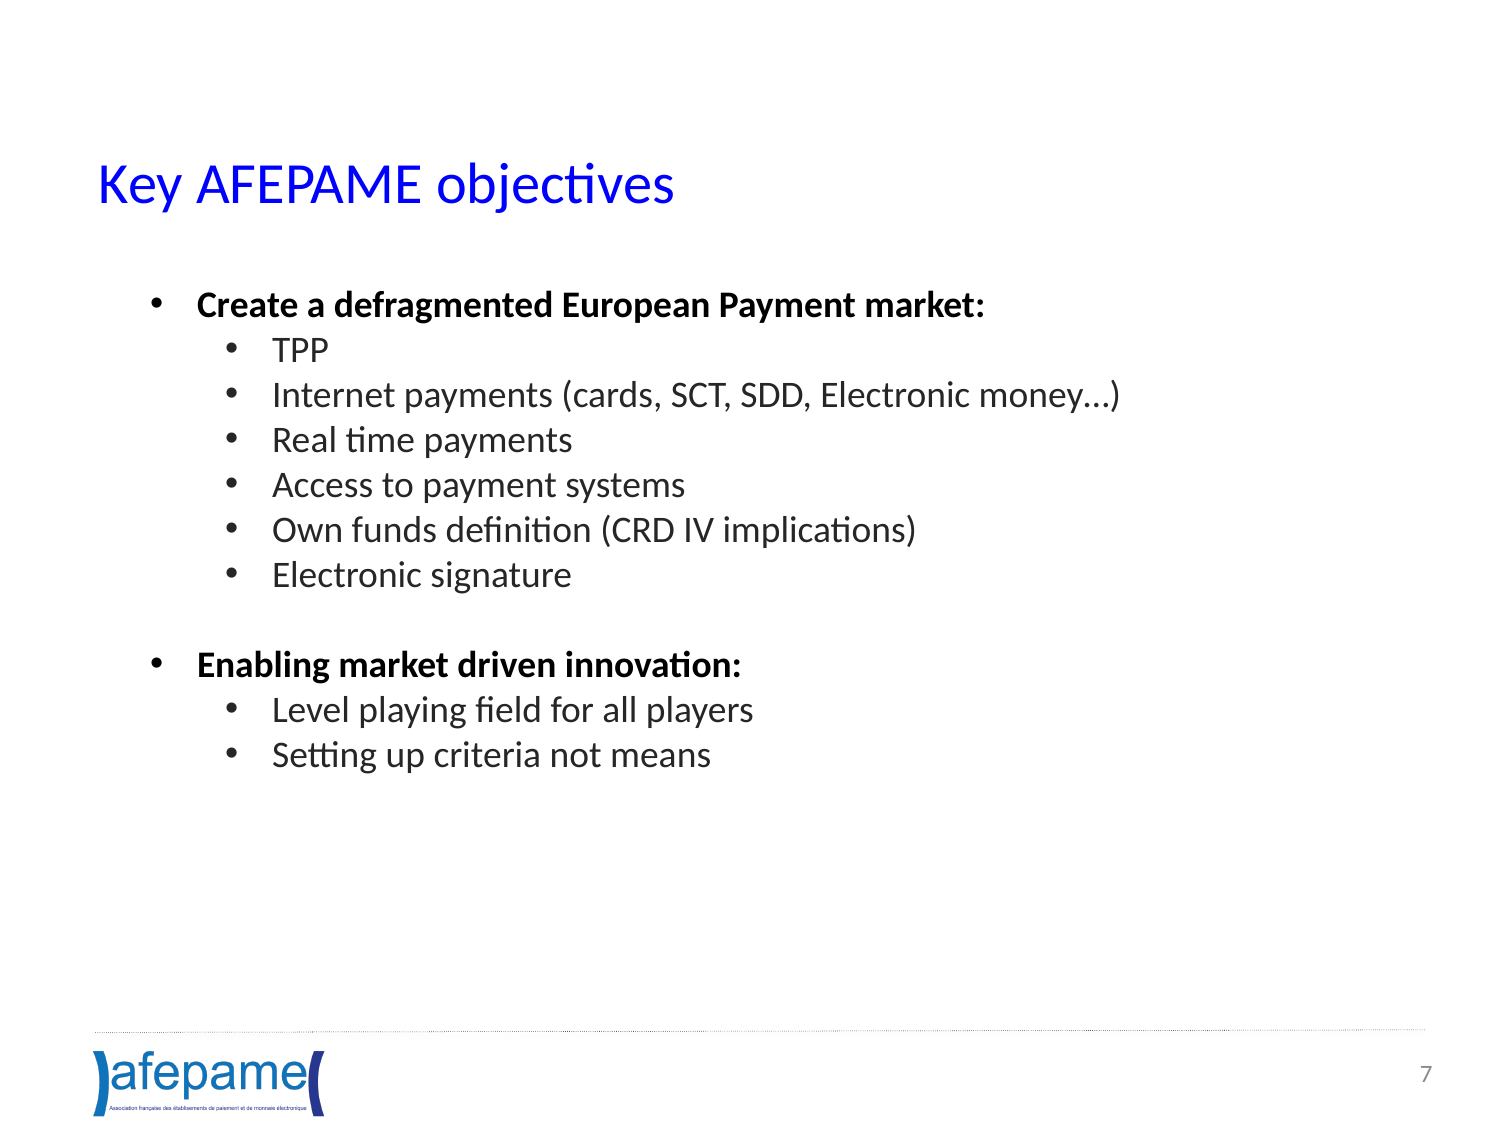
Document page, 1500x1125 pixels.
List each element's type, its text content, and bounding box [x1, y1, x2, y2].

text_box Create a defragmented European Payment market: TPP Internet payments (cards, SCT, SDD, Electronic money…) Real time payments Access to payment systems Own funds definition (CRD IV implications) Electronic signature Enabling market driven innovation: Level playing field for all players Setting up criteria not means [135, 272, 1137, 828]
subtitle Key AFEPAME objectives [83, 137, 1429, 274]
